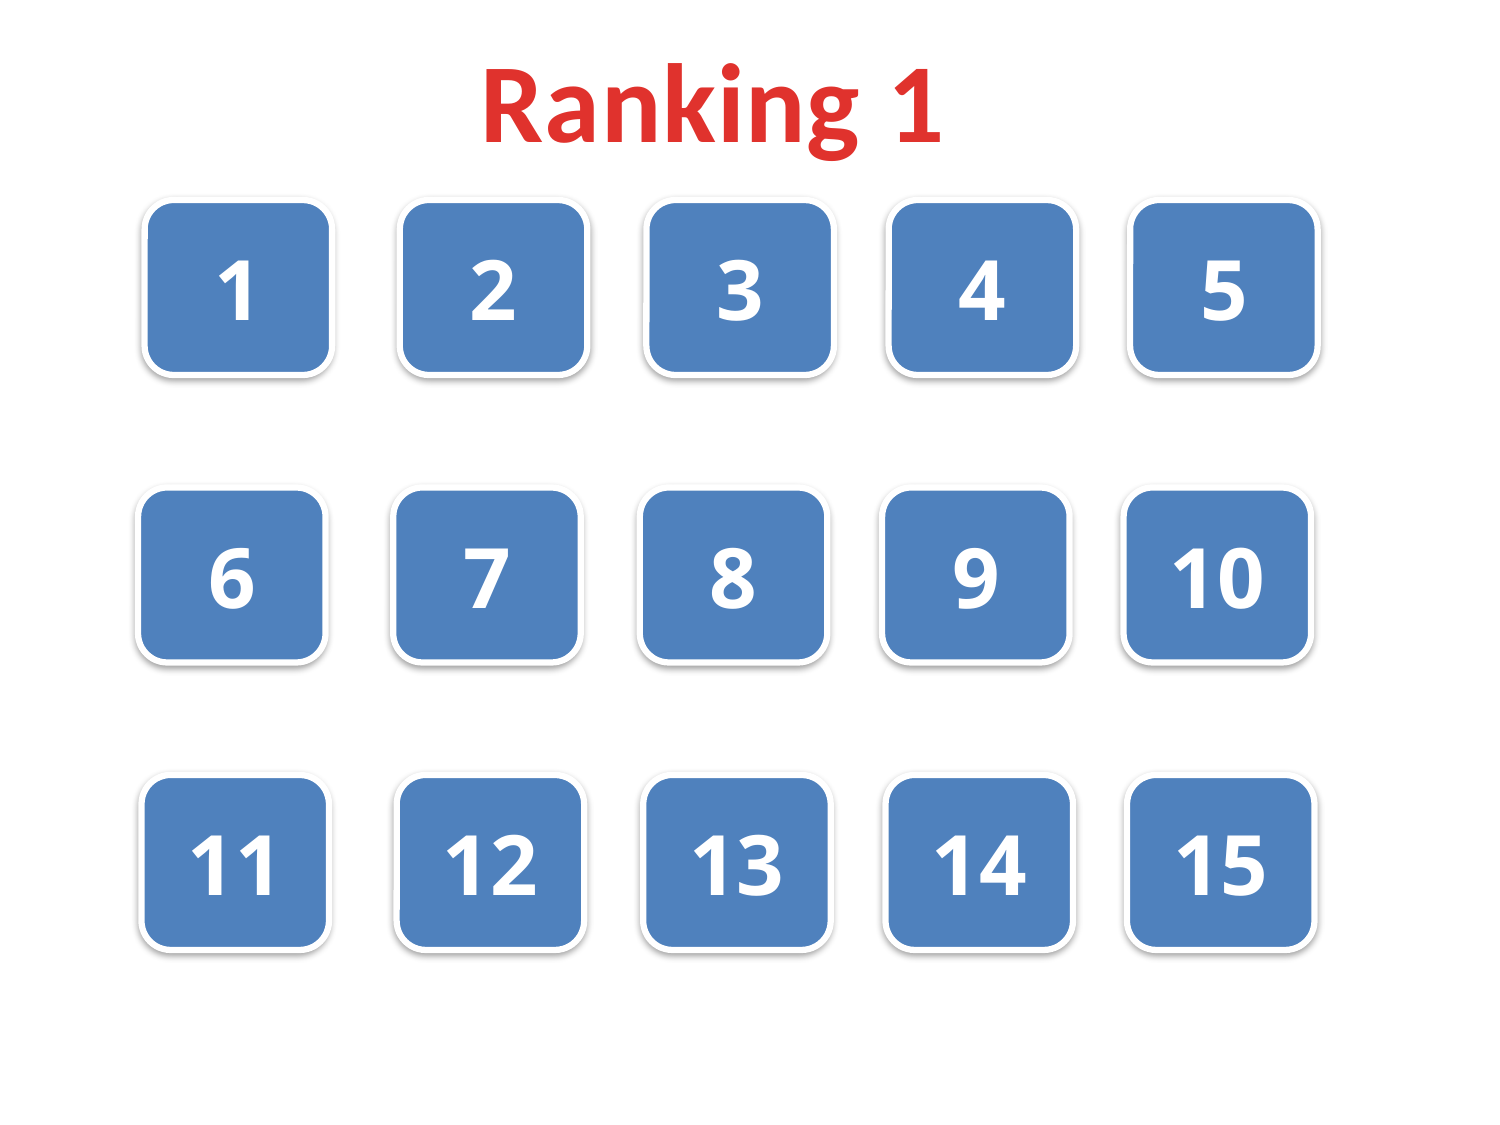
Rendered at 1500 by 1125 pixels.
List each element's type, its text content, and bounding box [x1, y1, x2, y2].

text_box 9 [878, 484, 1073, 666]
text_box 12 [393, 771, 588, 954]
text_box 14 [882, 771, 1077, 954]
text_box 13 [640, 771, 834, 954]
text_box 10 [1120, 484, 1315, 666]
text_box 3 [643, 196, 838, 379]
text_box 8 [636, 484, 831, 666]
text_box 6 [134, 484, 329, 666]
text_box Ranking 1 [465, 22, 961, 173]
text_box 4 [885, 196, 1080, 379]
text_box 11 [138, 771, 333, 954]
text_box 2 [396, 196, 591, 379]
text_box 7 [390, 484, 584, 666]
text_box 15 [1123, 771, 1318, 954]
text_box 5 [1126, 196, 1321, 379]
text_box 1 [141, 196, 336, 379]
